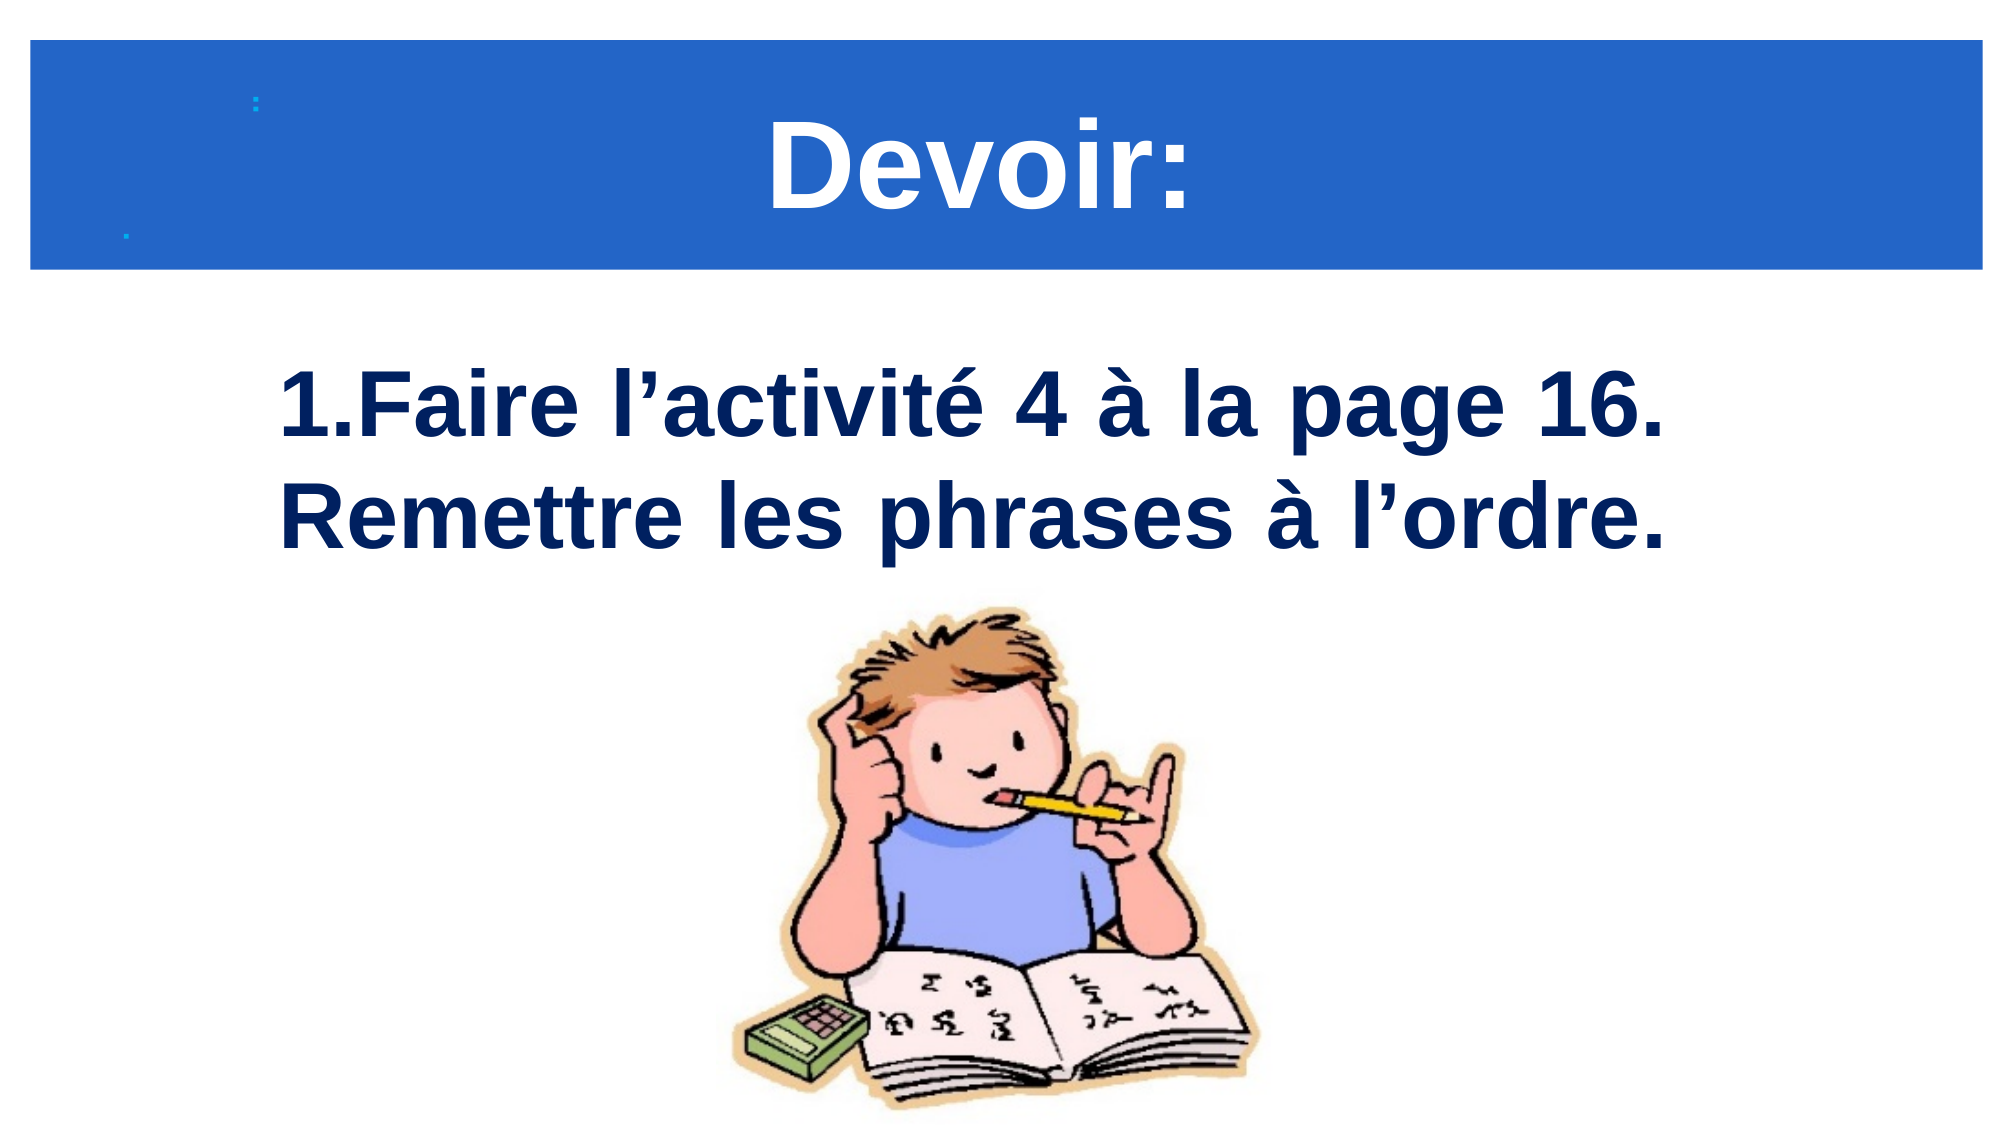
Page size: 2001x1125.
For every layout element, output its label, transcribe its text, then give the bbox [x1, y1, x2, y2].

text_box Devoir: [30, 78, 1983, 234]
text_box [30, 40, 1983, 78]
text_box 1.Faire l’activité 4 à la page 16. Remettre les phrases à l’ordre. [278, 337, 1669, 568]
text_box [30, 234, 1983, 270]
picture [716, 569, 1298, 1125]
